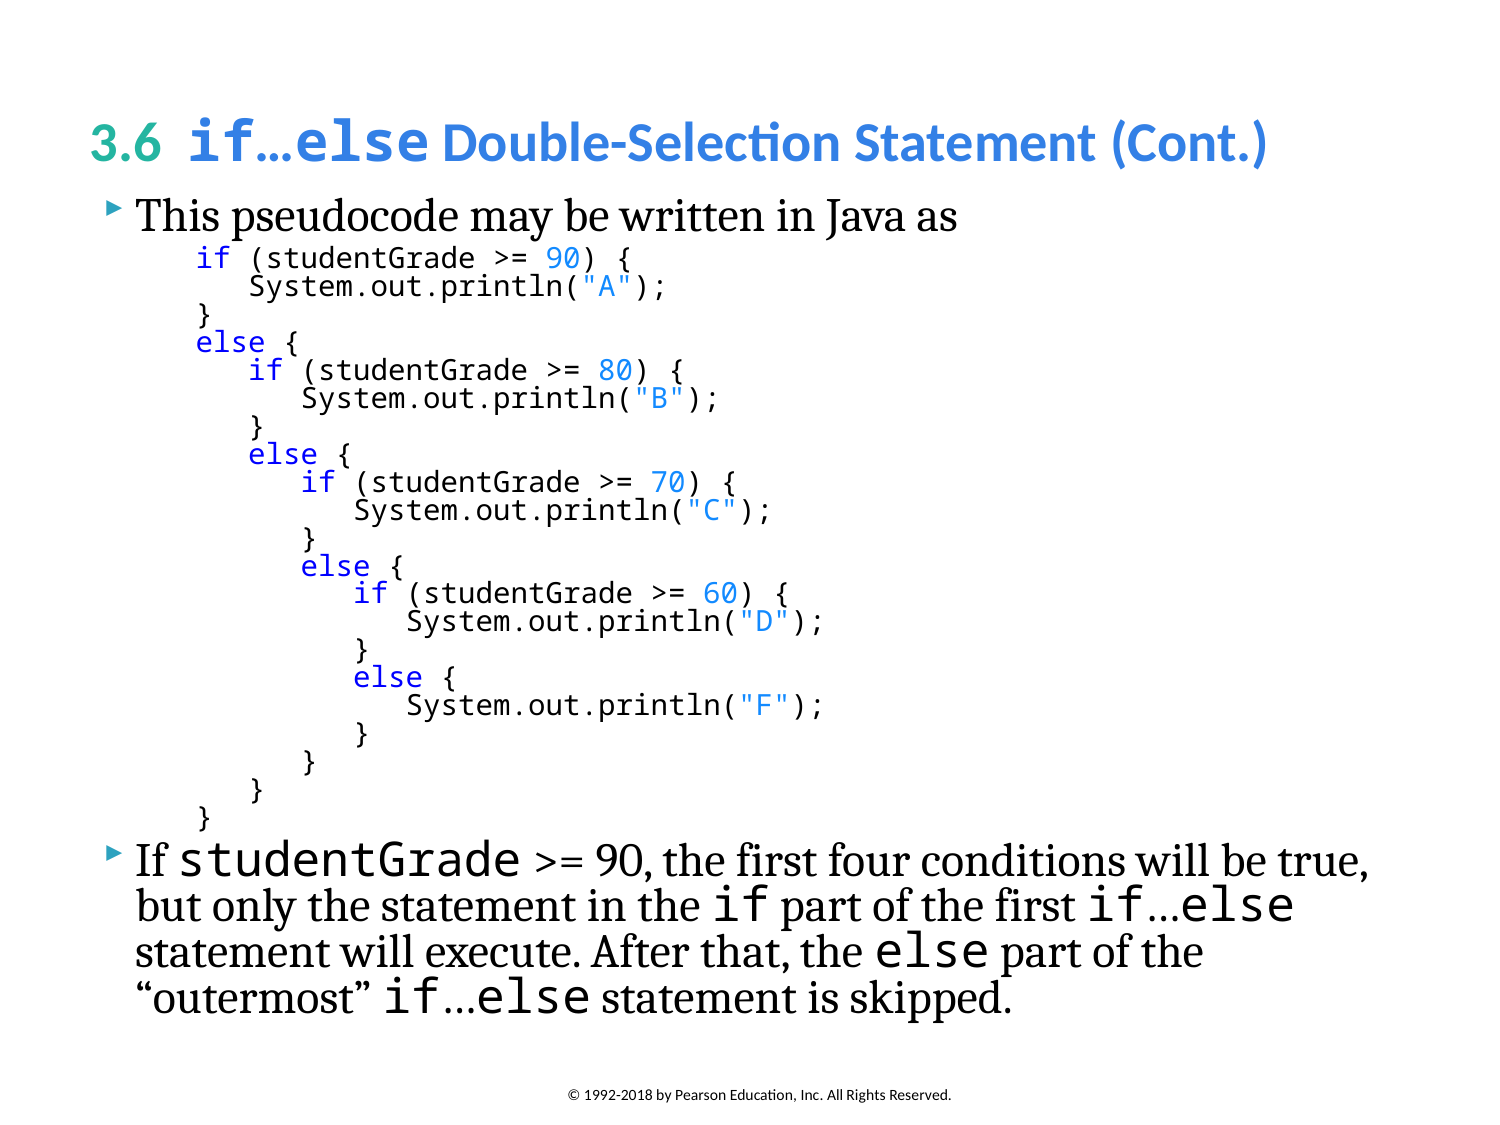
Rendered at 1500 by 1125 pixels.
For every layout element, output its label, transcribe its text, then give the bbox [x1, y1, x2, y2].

title 3.6 if…else Double-Selection Statement (Cont.) [75, 45, 1425, 187]
footer © 1992-2018 by Pearson Education, Inc. All Rights Reserved. [552, 1051, 1419, 1112]
list This pseudocode may be written in Java as if (studentGrade >= 90) { System.out.println("A"); } else { if (studentGrade >= 80) { System.out.println("B"); } else { if (studentGrade >= 70) { System.out.println("C"); } else { if (studentGrade >= 60) { System.out.println("D"); } else { System.out.println("F"); } } } } If studentGrade >= 90, the first four conditions will be true, but only the statement in the if part of the first if…else statement will execute. After that, the else part of the “outermost” if…else statement is skipped. [75, 187, 1425, 1038]
